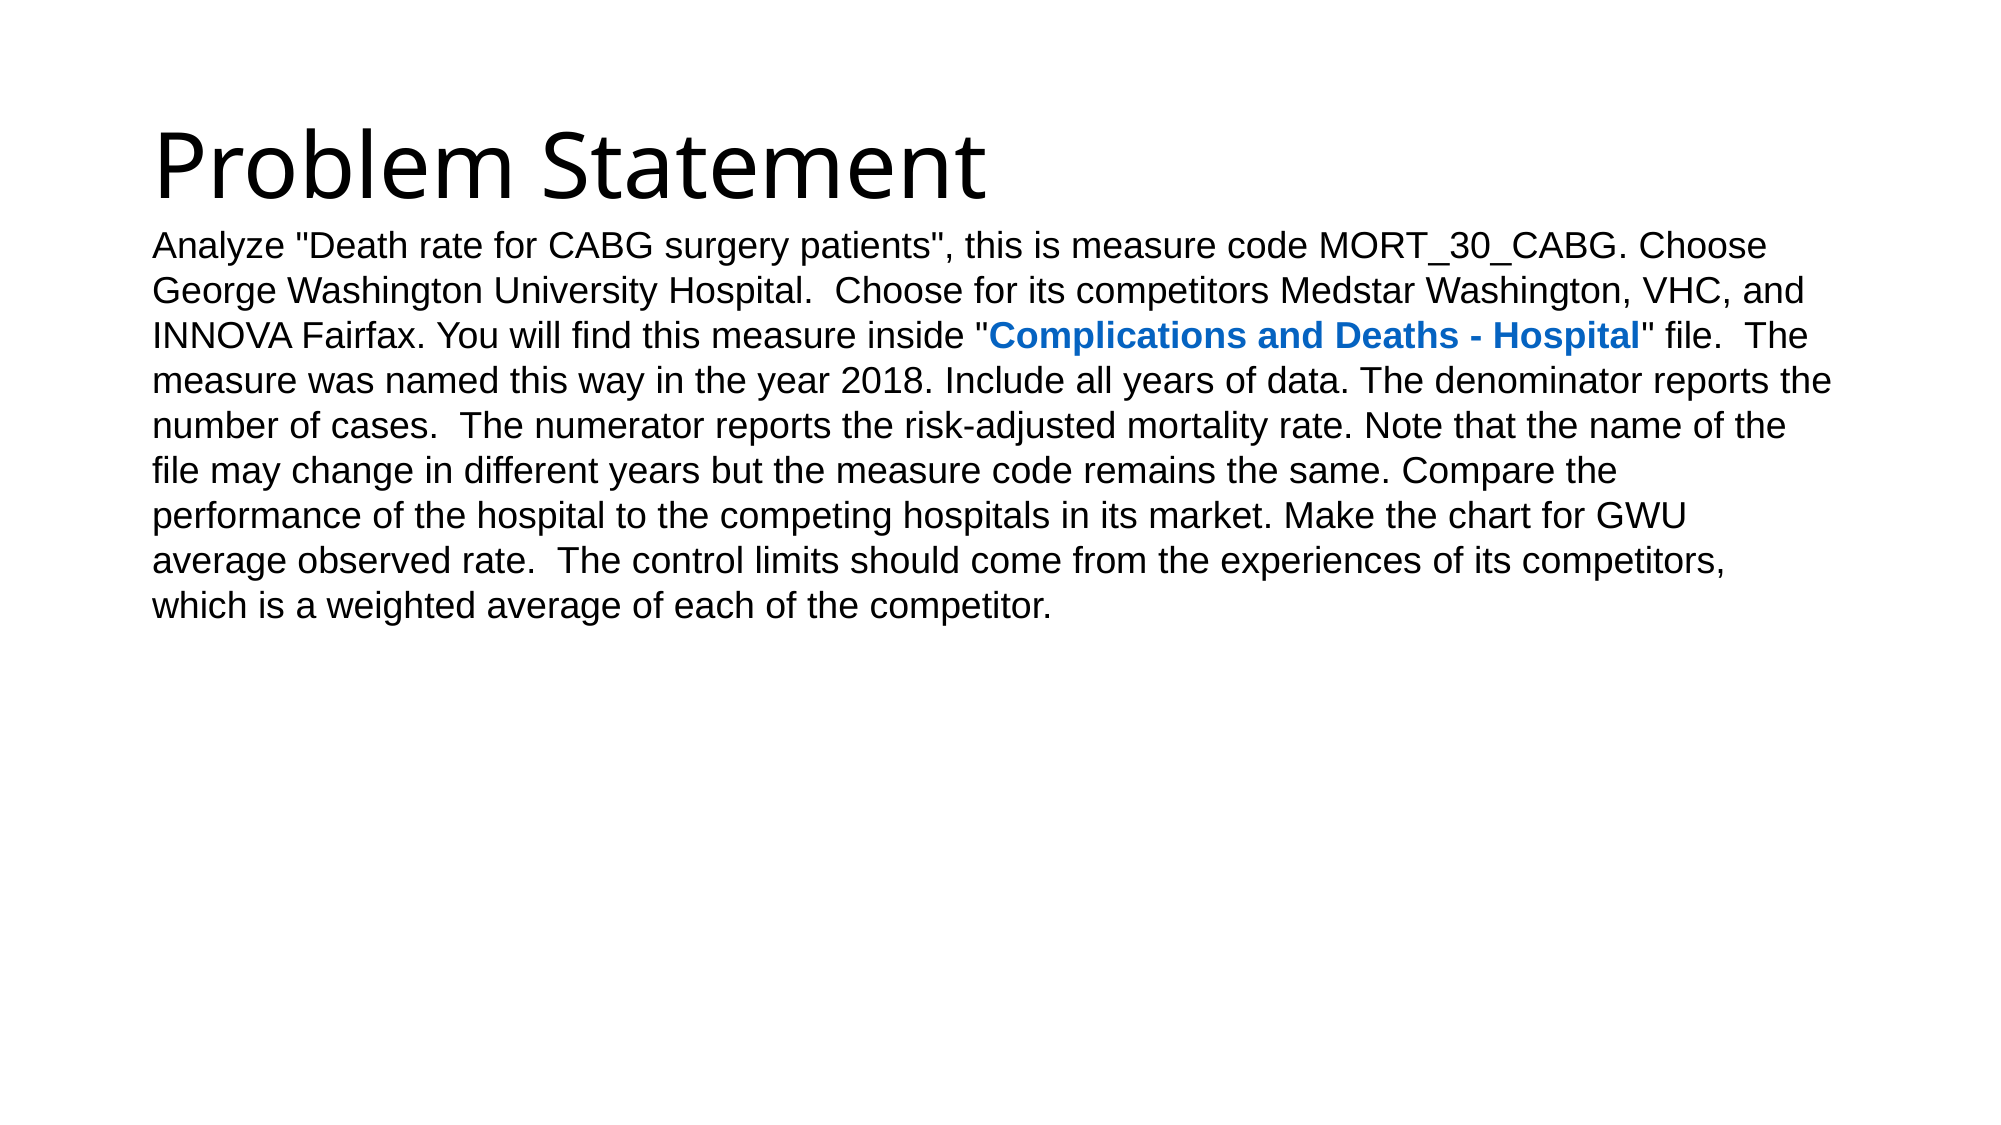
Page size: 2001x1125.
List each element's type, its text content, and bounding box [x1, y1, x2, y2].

text_box Analyze "Death rate for CABG surgery patients", this is measure code MORT_30_CABG. Choose George Washington University Hospital. Choose for its competitors Medstar Washington, VHC, and INNOVA Fairfax. You will find this measure inside "Complications and Deaths - Hospital" file. The measure was named this way in the year 2018. Include all years of data. The denominator reports the number of cases. The numerator reports the risk-adjusted mortality rate. Note that the name of the file may change in different years but the measure code remains the same. Compare the performance of the hospital to the competing hospitals in its market. Make the chart for GWU average observed rate. The control limits should come from the experiences of its competitors, which is a weighted average of each of the competitor. [137, 214, 1848, 634]
title Problem Statement [137, 59, 1863, 278]
